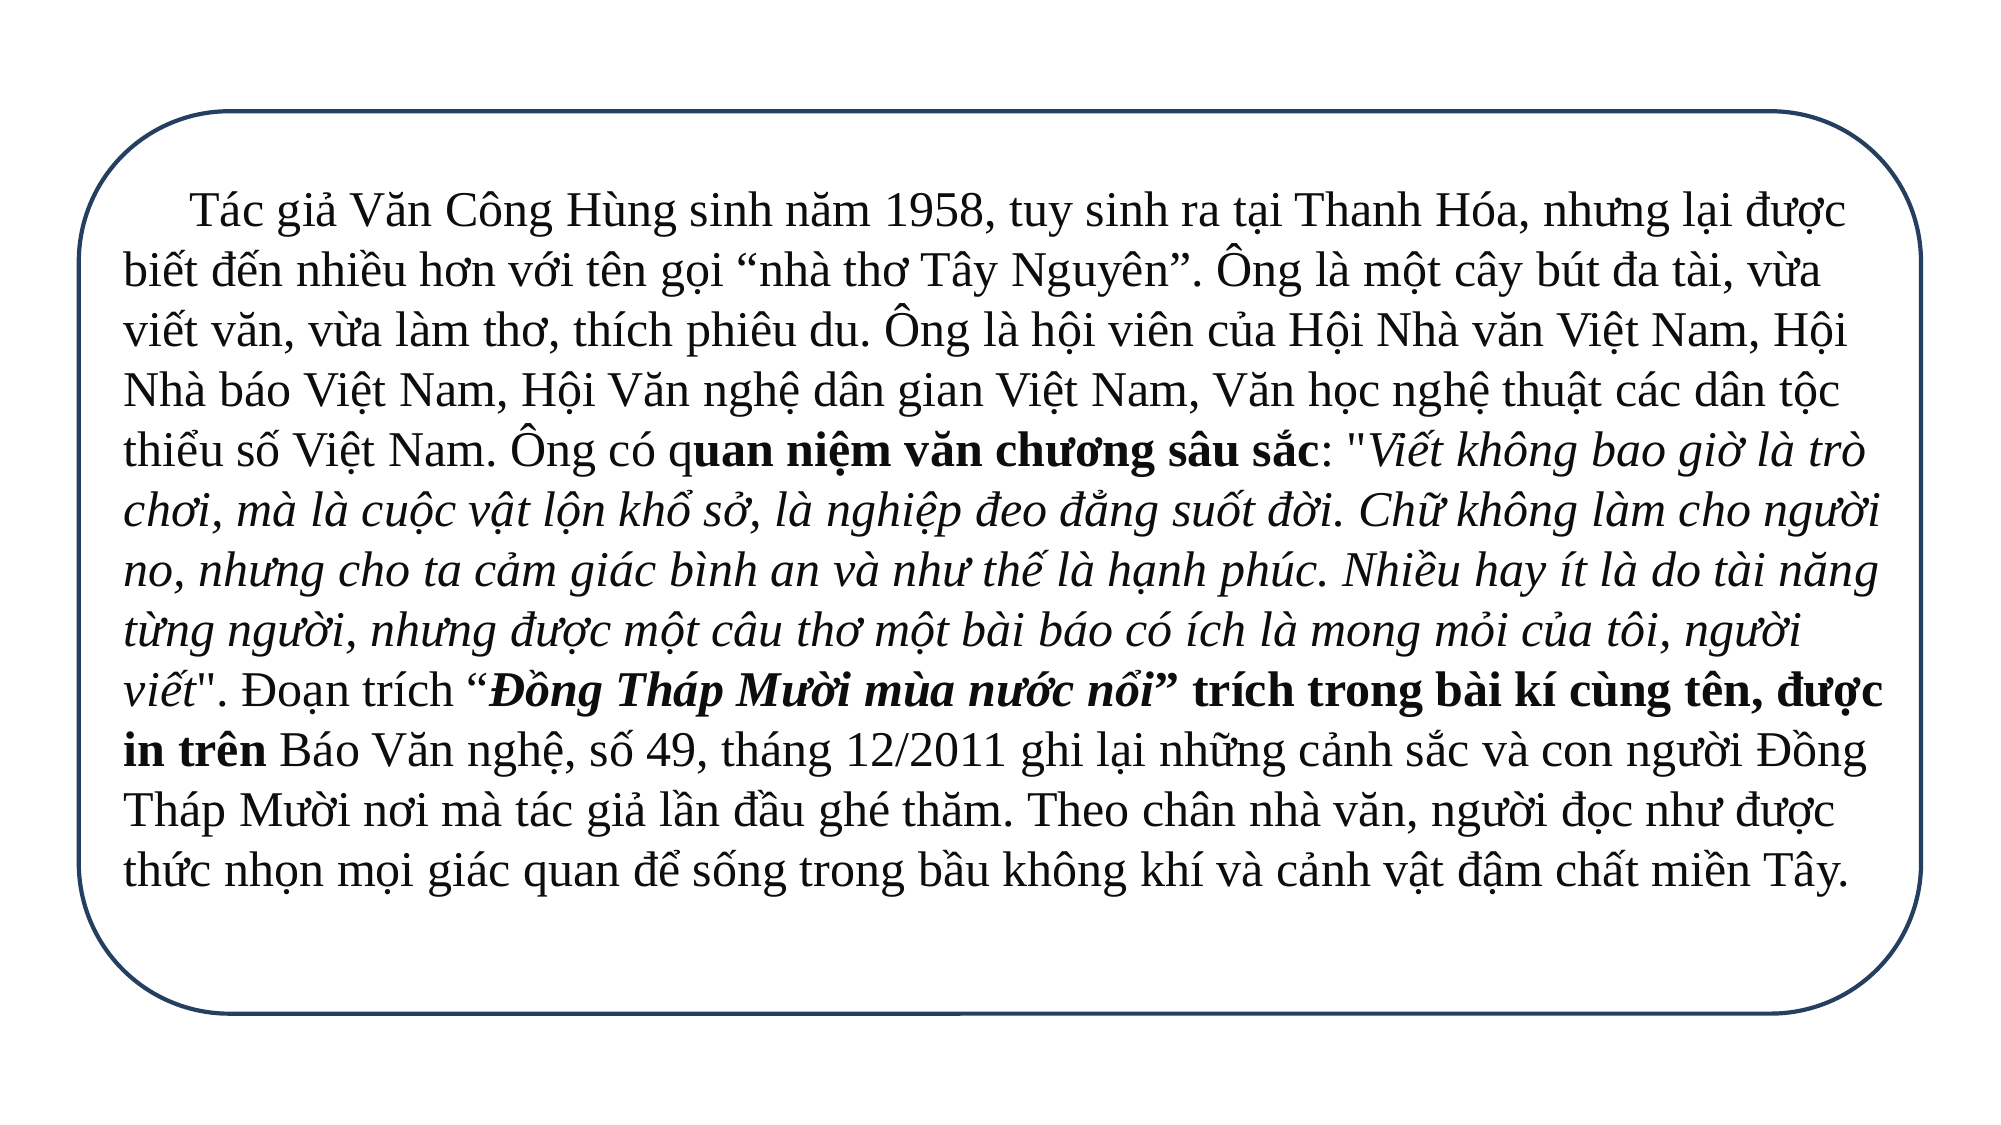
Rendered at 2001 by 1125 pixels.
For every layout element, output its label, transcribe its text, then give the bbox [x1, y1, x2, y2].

text_box [111, 111, 1889, 168]
text_box Tác giả Văn Công Hùng sinh năm 1958, tuy sinh ra tại Thanh Hóa, nhưng lại được biết đến nhiều hơn với tên gọi “nhà thơ Tây Nguyên”. Ông là một cây bút đa tài, vừa viết văn, vừa làm thơ, thích phiêu du. Ông là hội viên của Hội Nhà văn Việt Nam, Hội Nhà báo Việt Nam, Hội Văn nghệ dân gian Việt Nam, Văn học nghệ thuật các dân tộc thiểu số Việt Nam. Ông có quan niệm văn chương sâu sắc: "Viết không bao giờ là trò chơi, mà là cuộc vật lộn khổ sở, là nghiệp đeo đẳng suốt đời. Chữ không làm cho người no, nhưng cho ta cảm giác bình an và như thế là hạnh phúc. Nhiều hay ít là do tài năng từng người, nhưng được một câu thơ một bài báo có ích là mong mỏi của tôi, người viết". Đoạn trích “Đồng Tháp Mười mùa nước nổi” trích trong bài kí cùng tên, được in trên Báo Văn nghệ, số 49, tháng 12/2011 ghi lại những cảnh sắc và con người Đồng Tháp Mười nơi mà tác giả lần đầu ghé thăm. Theo chân nhà văn, người đọc như được thức nhọn mọi giác quan để sống trong bầu không khí và cảnh vật đậm chất miền Tây. [99, 168, 1922, 904]
text_box [78, 186, 1916, 1014]
